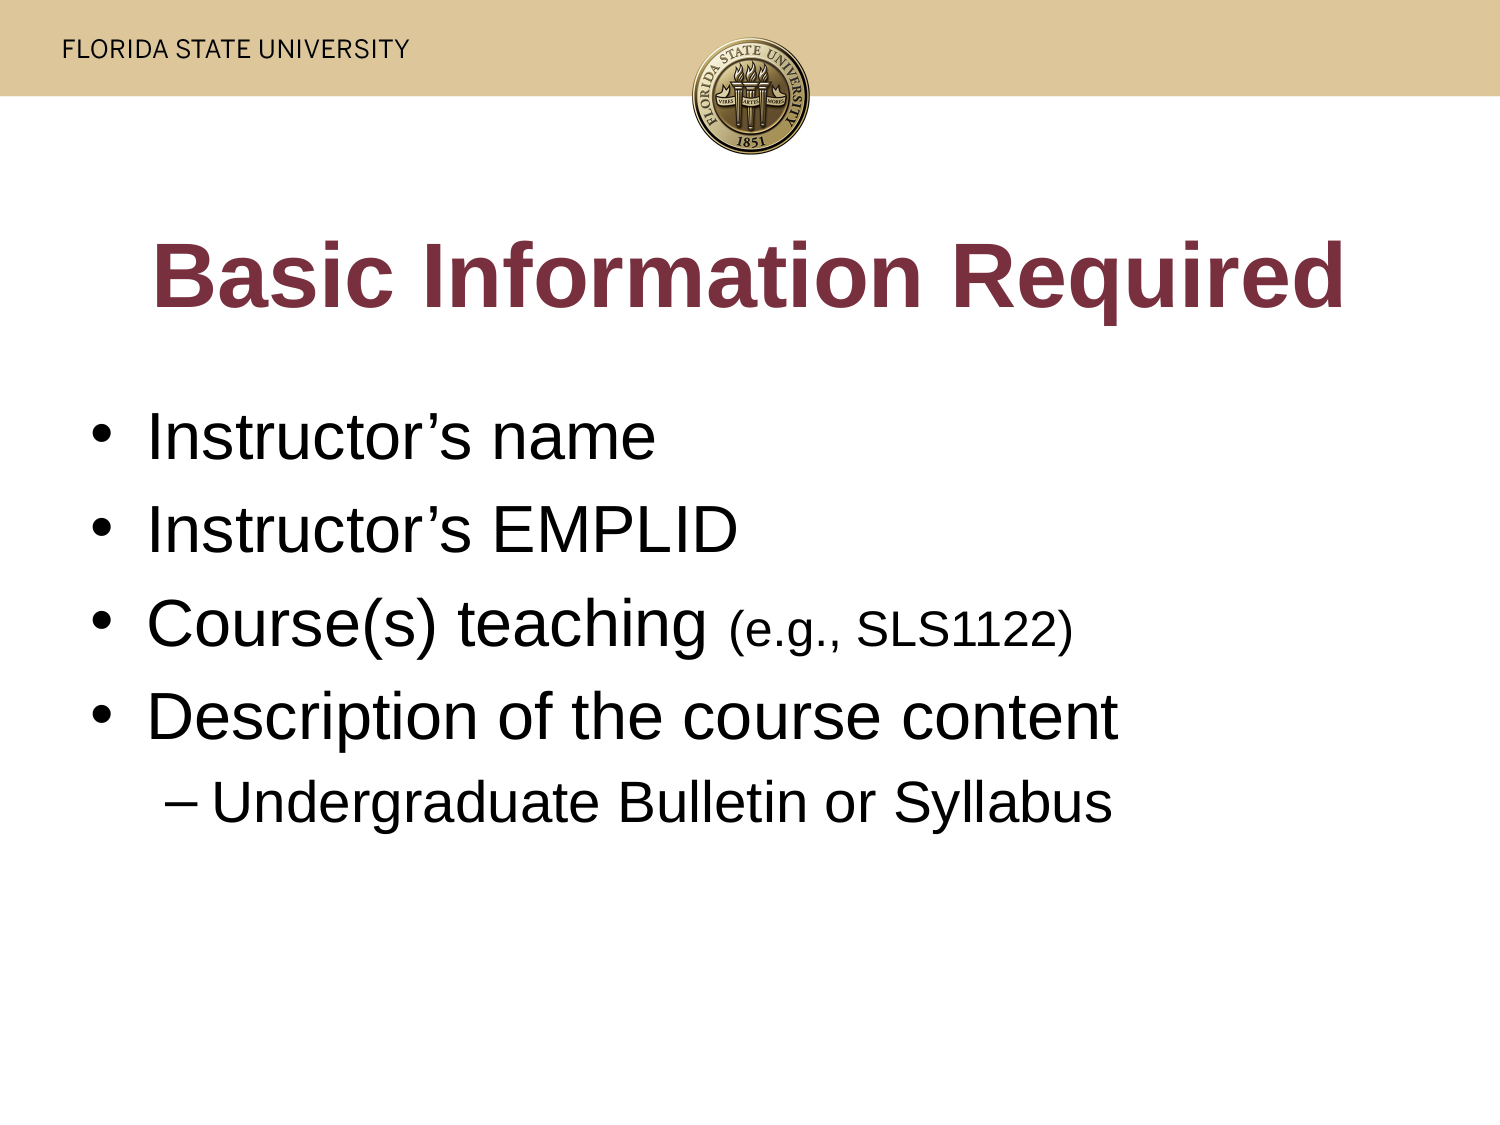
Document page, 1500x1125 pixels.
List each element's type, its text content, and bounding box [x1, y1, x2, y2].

list Instructor’s name Instructor’s EMPLID Course(s) teaching (e.g., SLS1122) Description of the course content Undergraduate Bulletin or Syllabus [75, 385, 1425, 992]
picture [0, 0, 1500, 1125]
title Basic Information Required [75, 191, 1425, 351]
